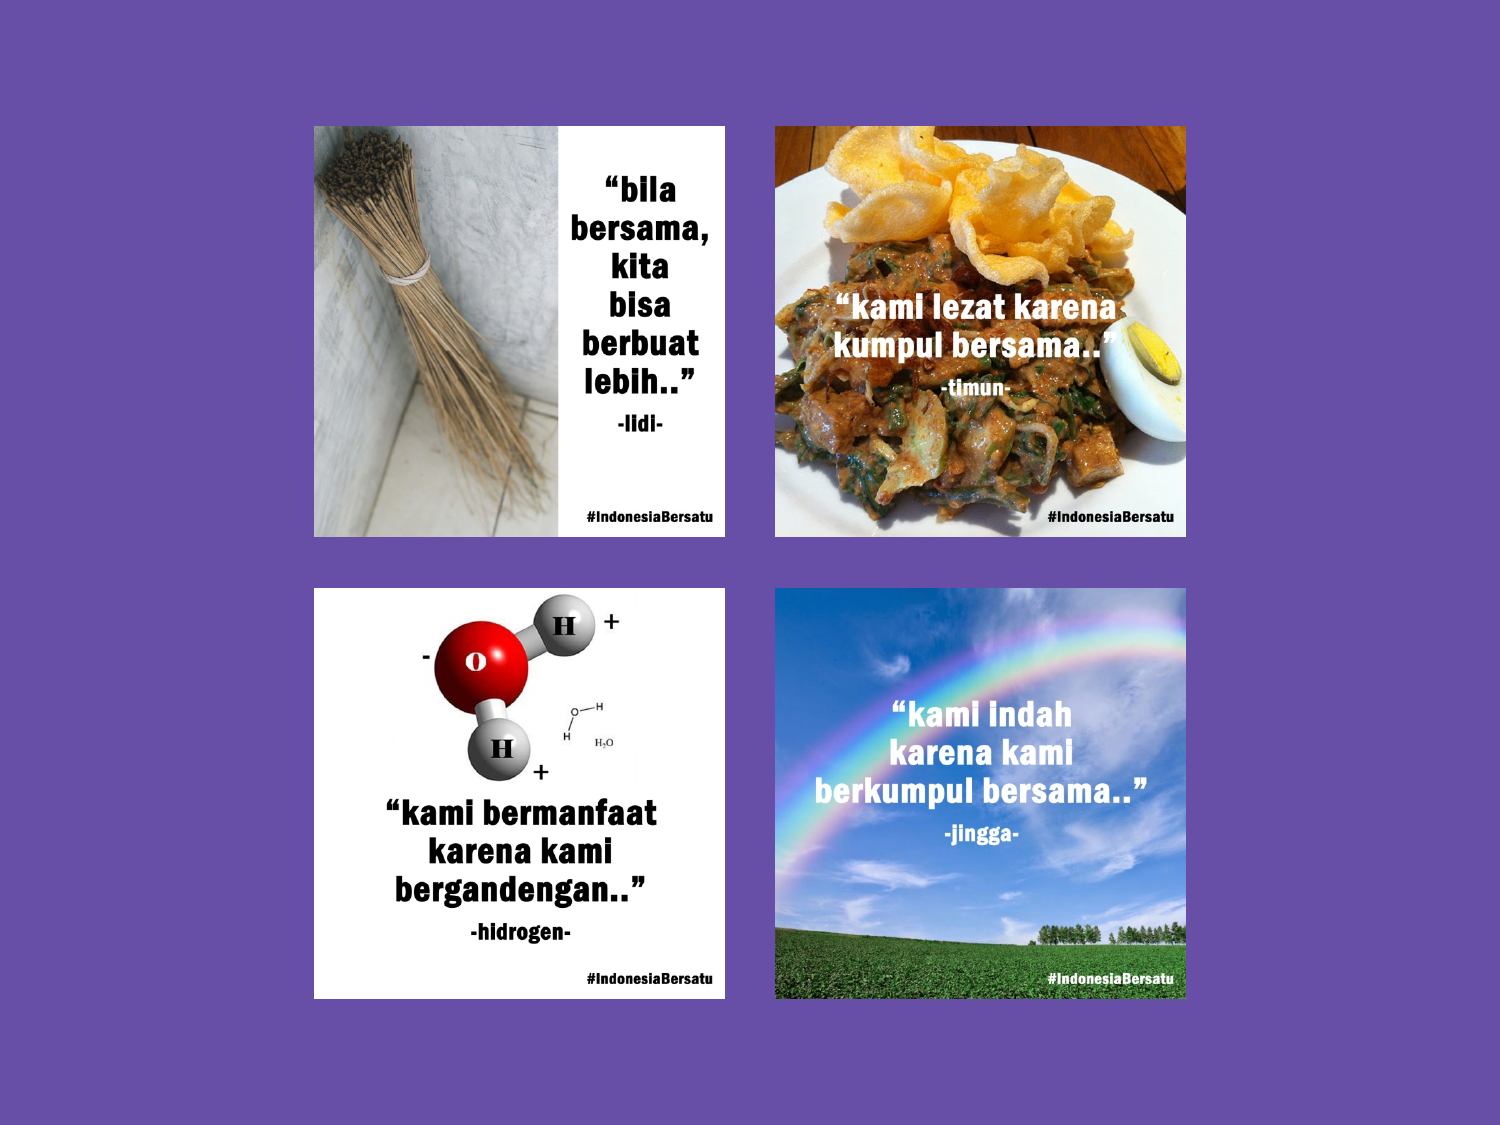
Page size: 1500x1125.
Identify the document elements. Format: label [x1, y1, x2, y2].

picture [314, 588, 725, 999]
picture [775, 588, 1186, 999]
picture [775, 126, 1186, 537]
picture [314, 126, 725, 537]
